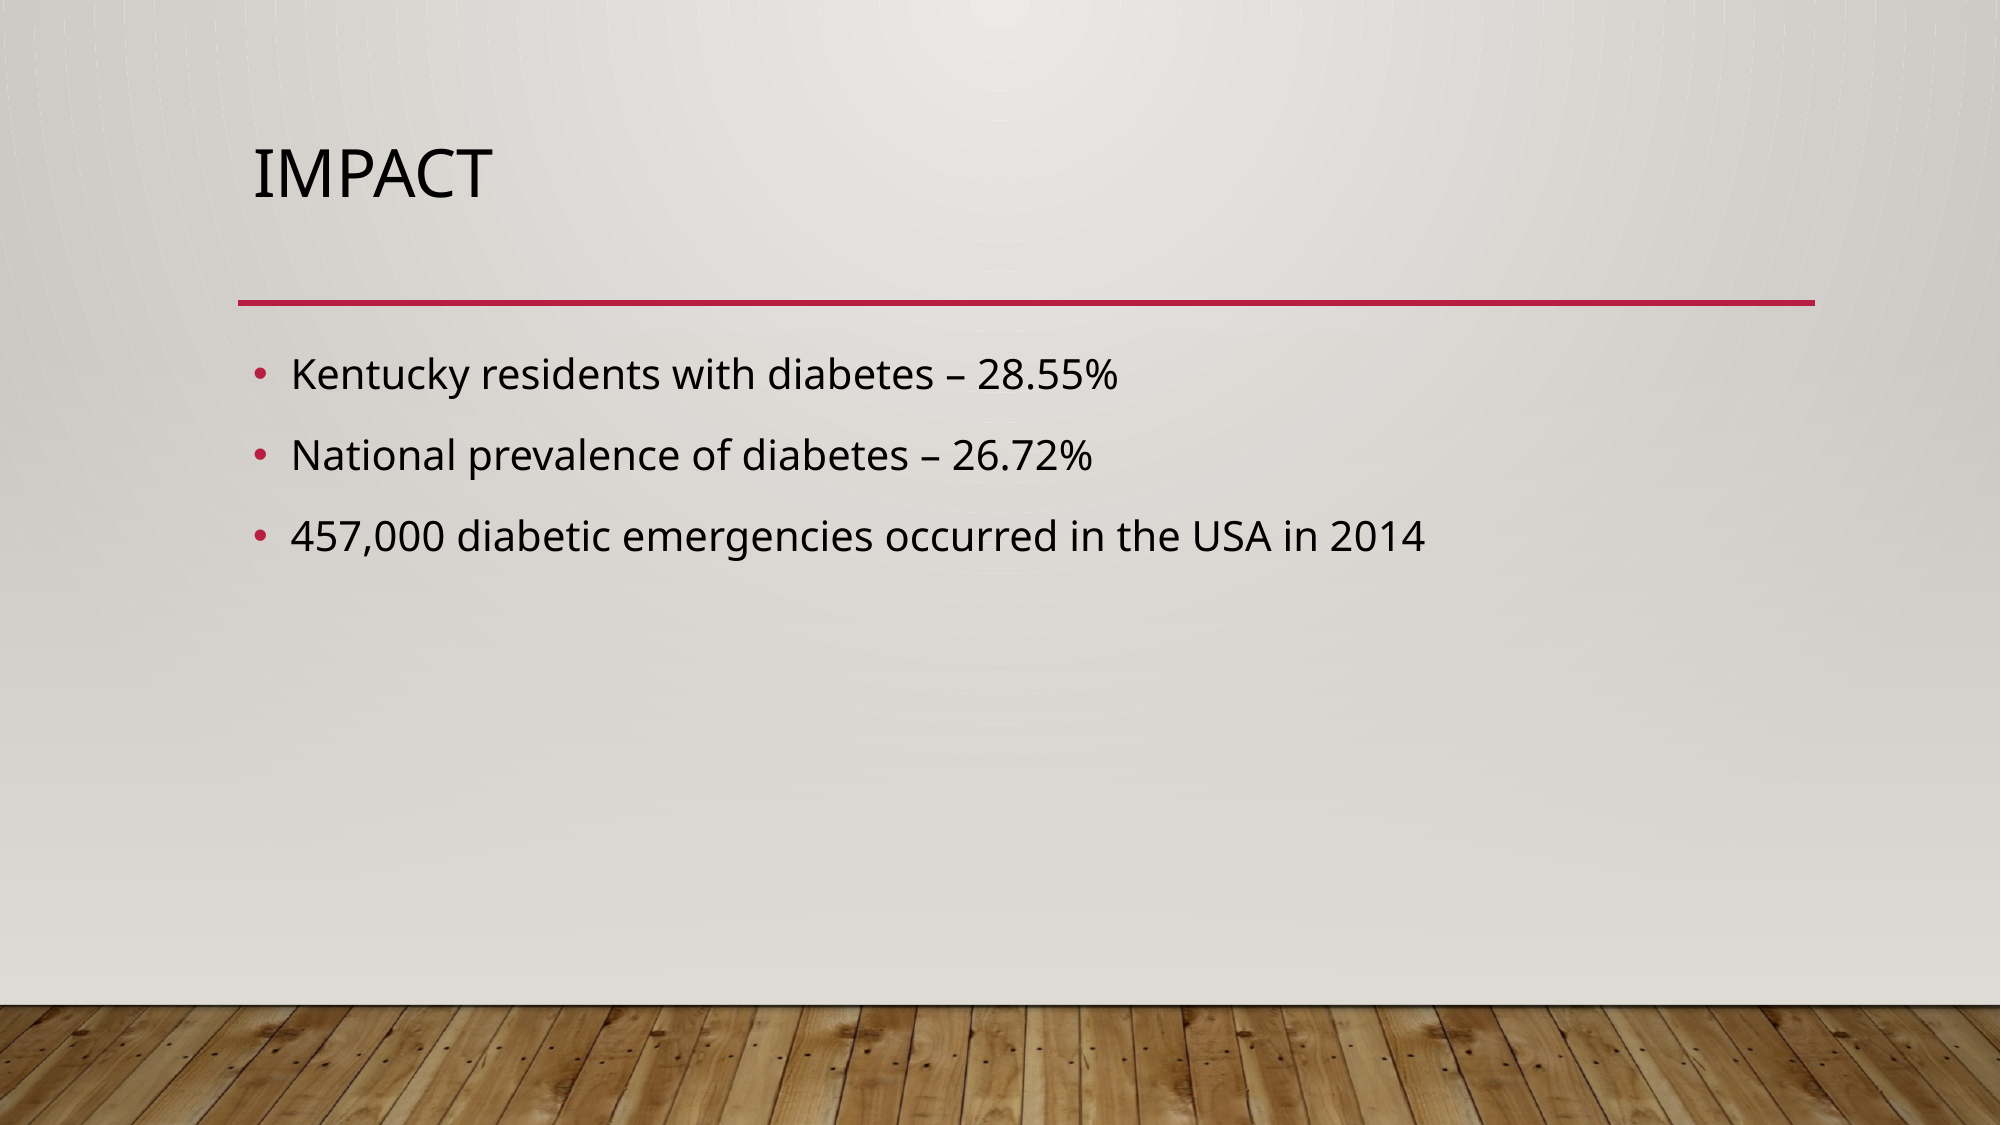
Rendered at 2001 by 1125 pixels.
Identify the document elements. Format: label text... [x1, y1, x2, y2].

picture [0, 1005, 2000, 1125]
title impact [238, 131, 1814, 305]
list Kentucky residents with diabetes – 28.55% National prevalence of diabetes – 26.72% 457,000 diabetic emergencies occurred in the USA in 2014 [238, 330, 1814, 897]
